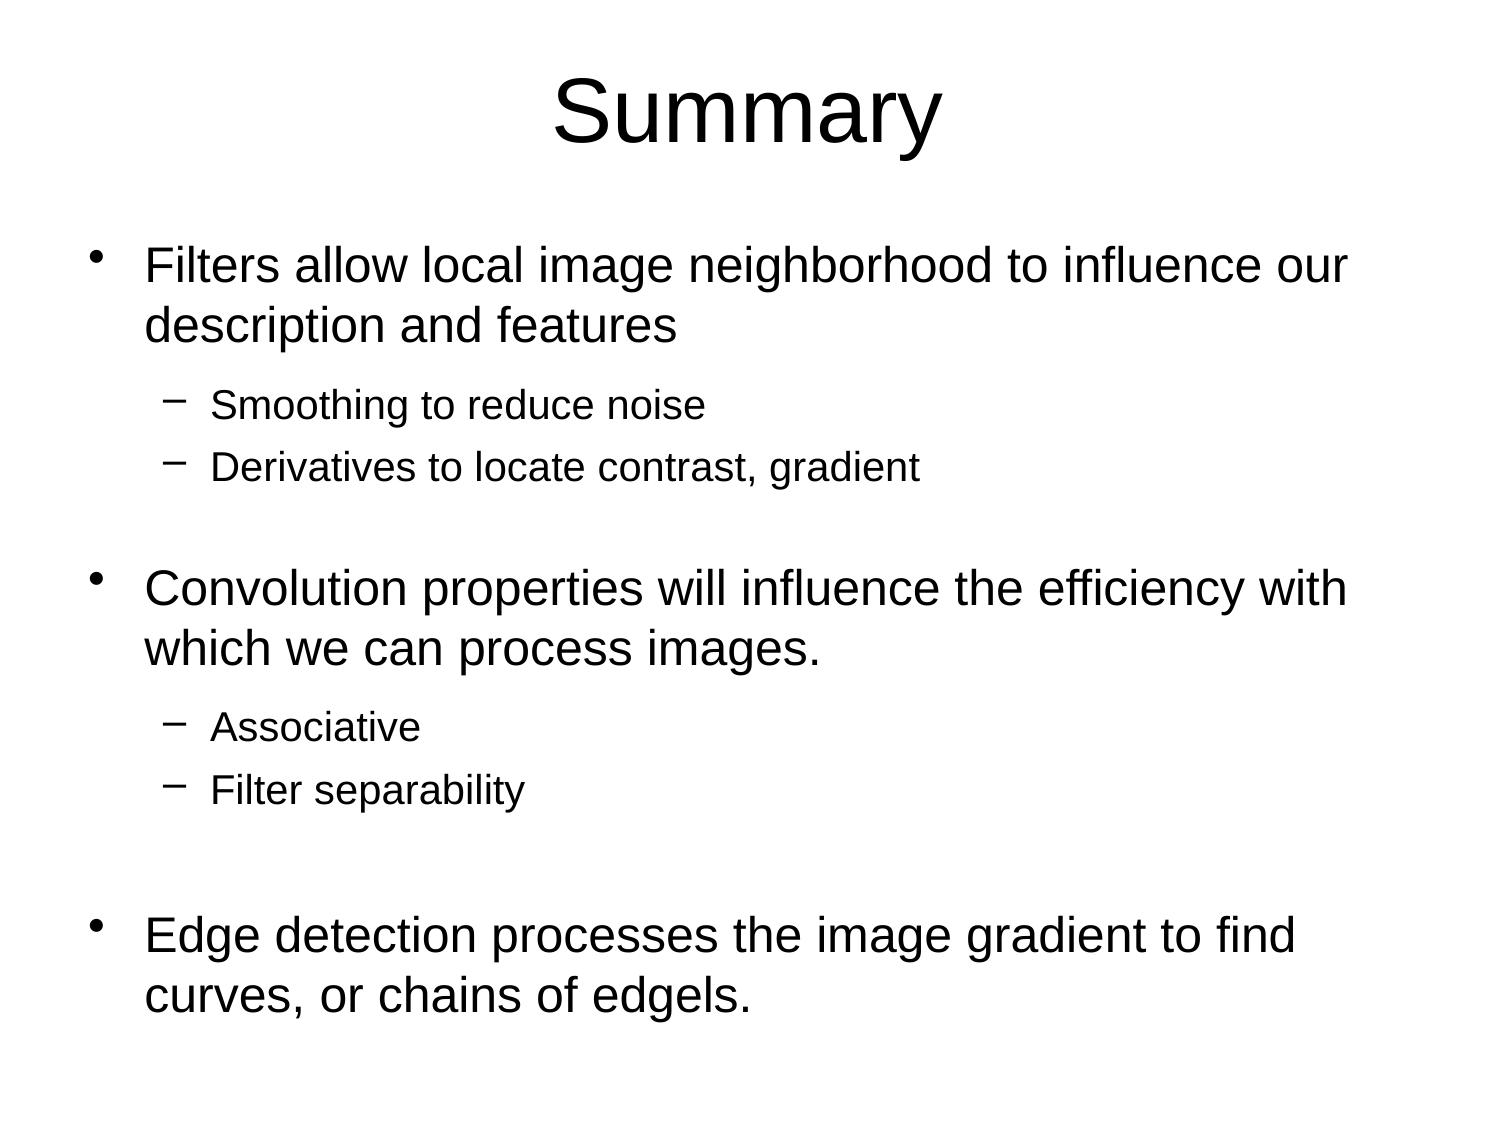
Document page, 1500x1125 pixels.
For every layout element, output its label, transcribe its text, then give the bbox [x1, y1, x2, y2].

title Summary [72, 12, 1424, 201]
list Filters allow local image neighborhood to influence our description and features Smoothing to reduce noise Derivatives to locate contrast, gradient Convolution properties will influence the efficiency with which we can process images. Associative Filter separability Edge detection processes the image gradient to find curves, or chains of edgels. [72, 224, 1424, 968]
